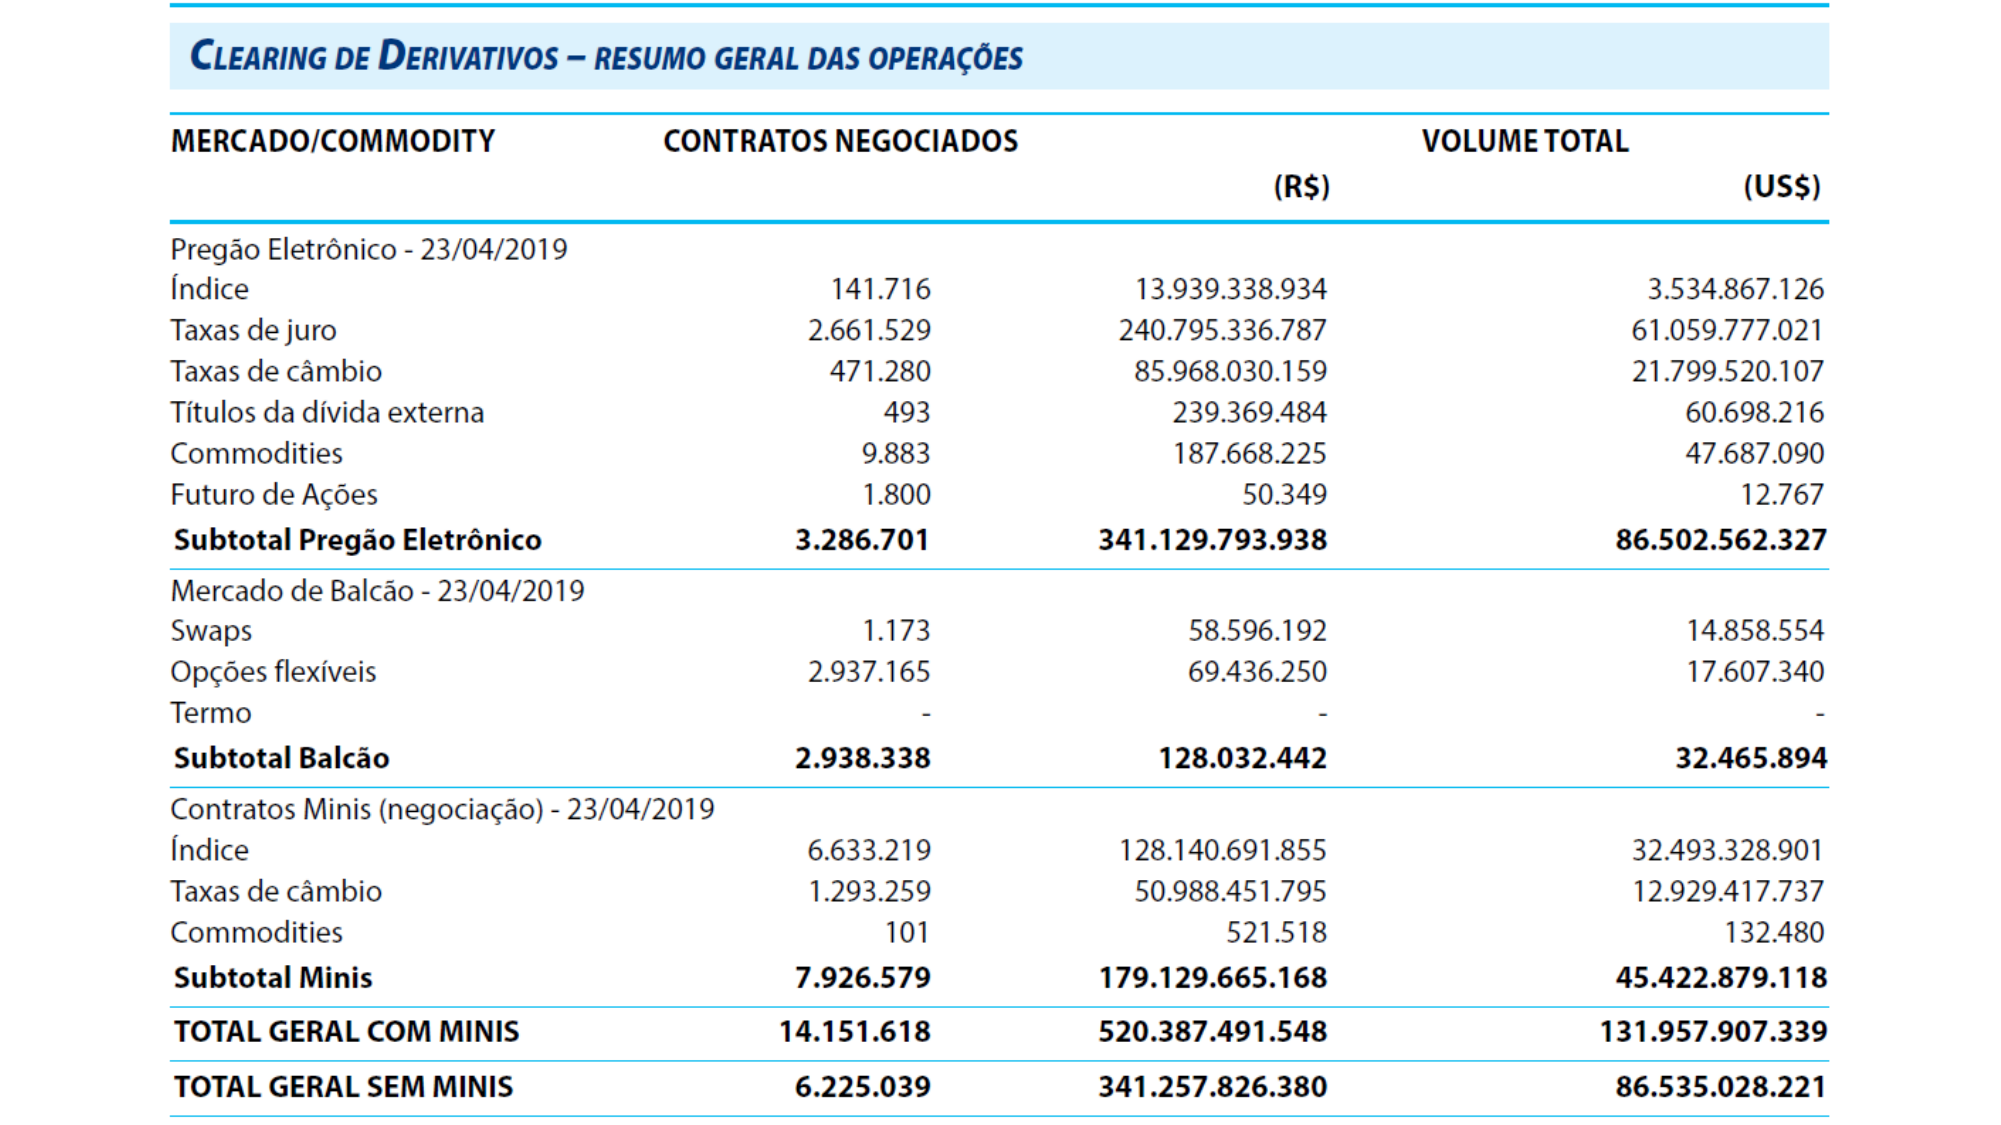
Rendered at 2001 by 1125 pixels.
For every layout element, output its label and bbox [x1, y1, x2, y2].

picture [163, 0, 1837, 1125]
